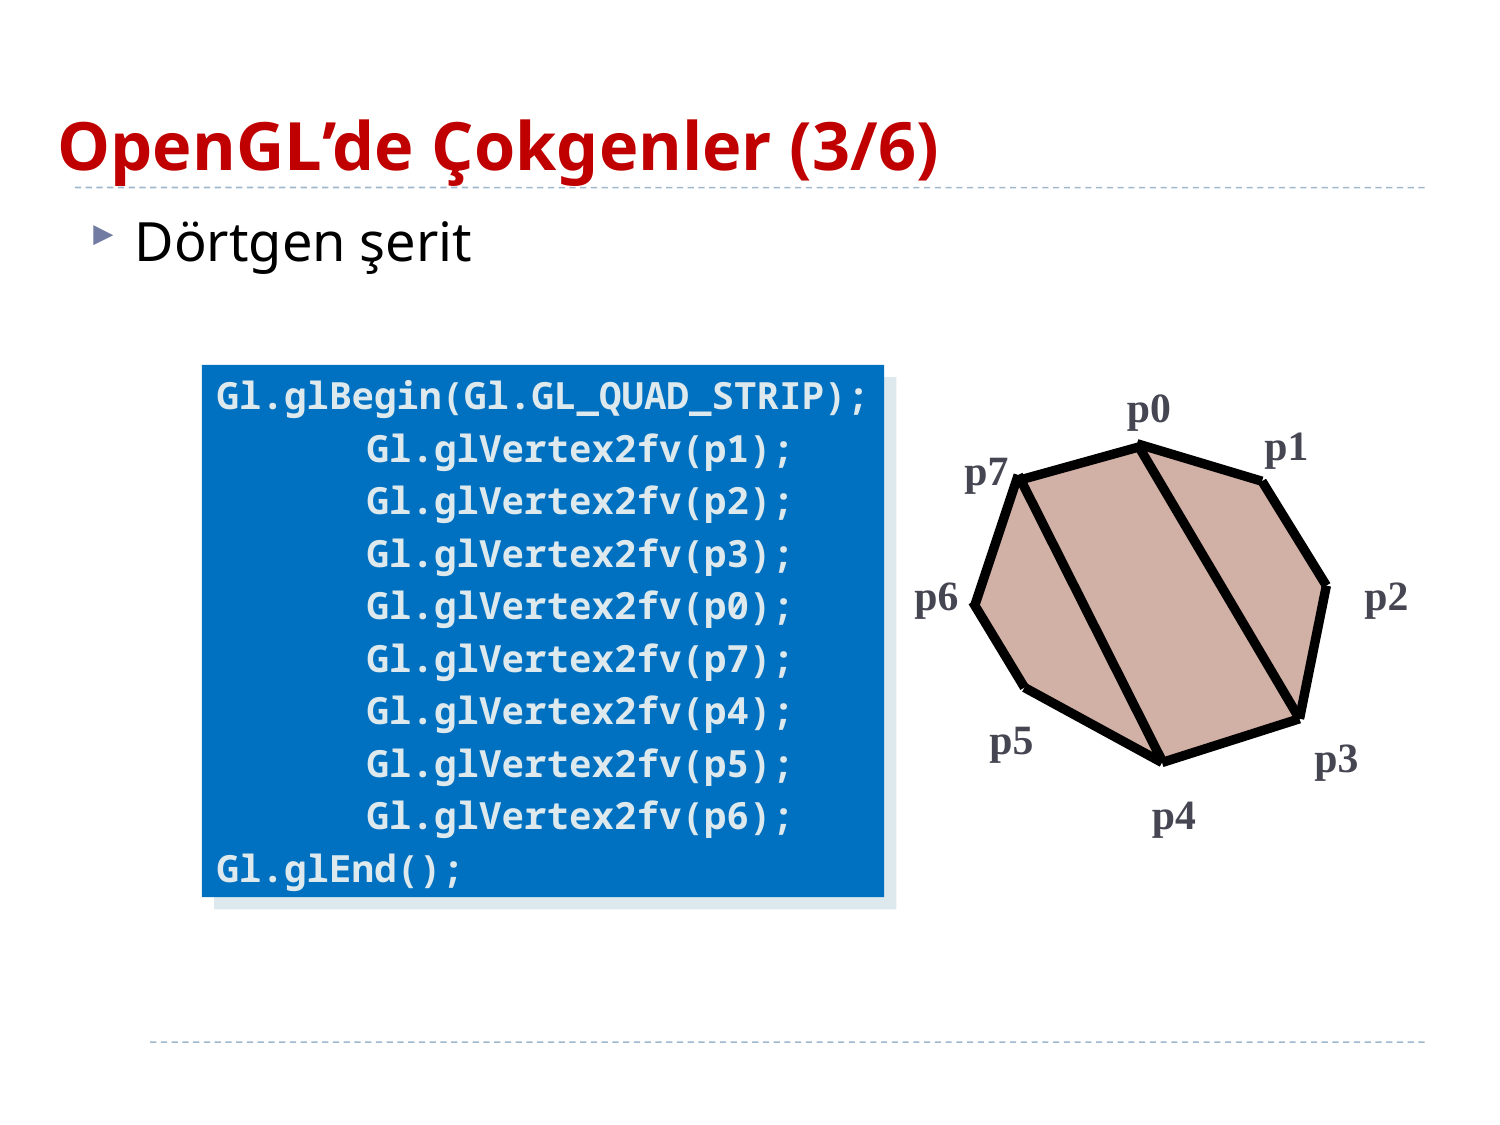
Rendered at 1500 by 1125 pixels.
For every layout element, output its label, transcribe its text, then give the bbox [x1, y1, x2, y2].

list Dörtgen şerit [75, 200, 1425, 1006]
title OpenGL’de Çokgenler (3/6) [42, 50, 1450, 238]
text_box Gl.glBegin(Gl.GL_QUAD_STRIP); Gl.glVertex2fv(p1); Gl.glVertex2fv(p2); Gl.glVertex2fv(p3); Gl.glVertex2fv(p0); Gl.glVertex2fv(p7); Gl.glVertex2fv(p4); Gl.glVertex2fv(p5); Gl.glVertex2fv(p6); Gl.glEnd(); [201, 364, 885, 898]
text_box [899, 374, 1400, 844]
